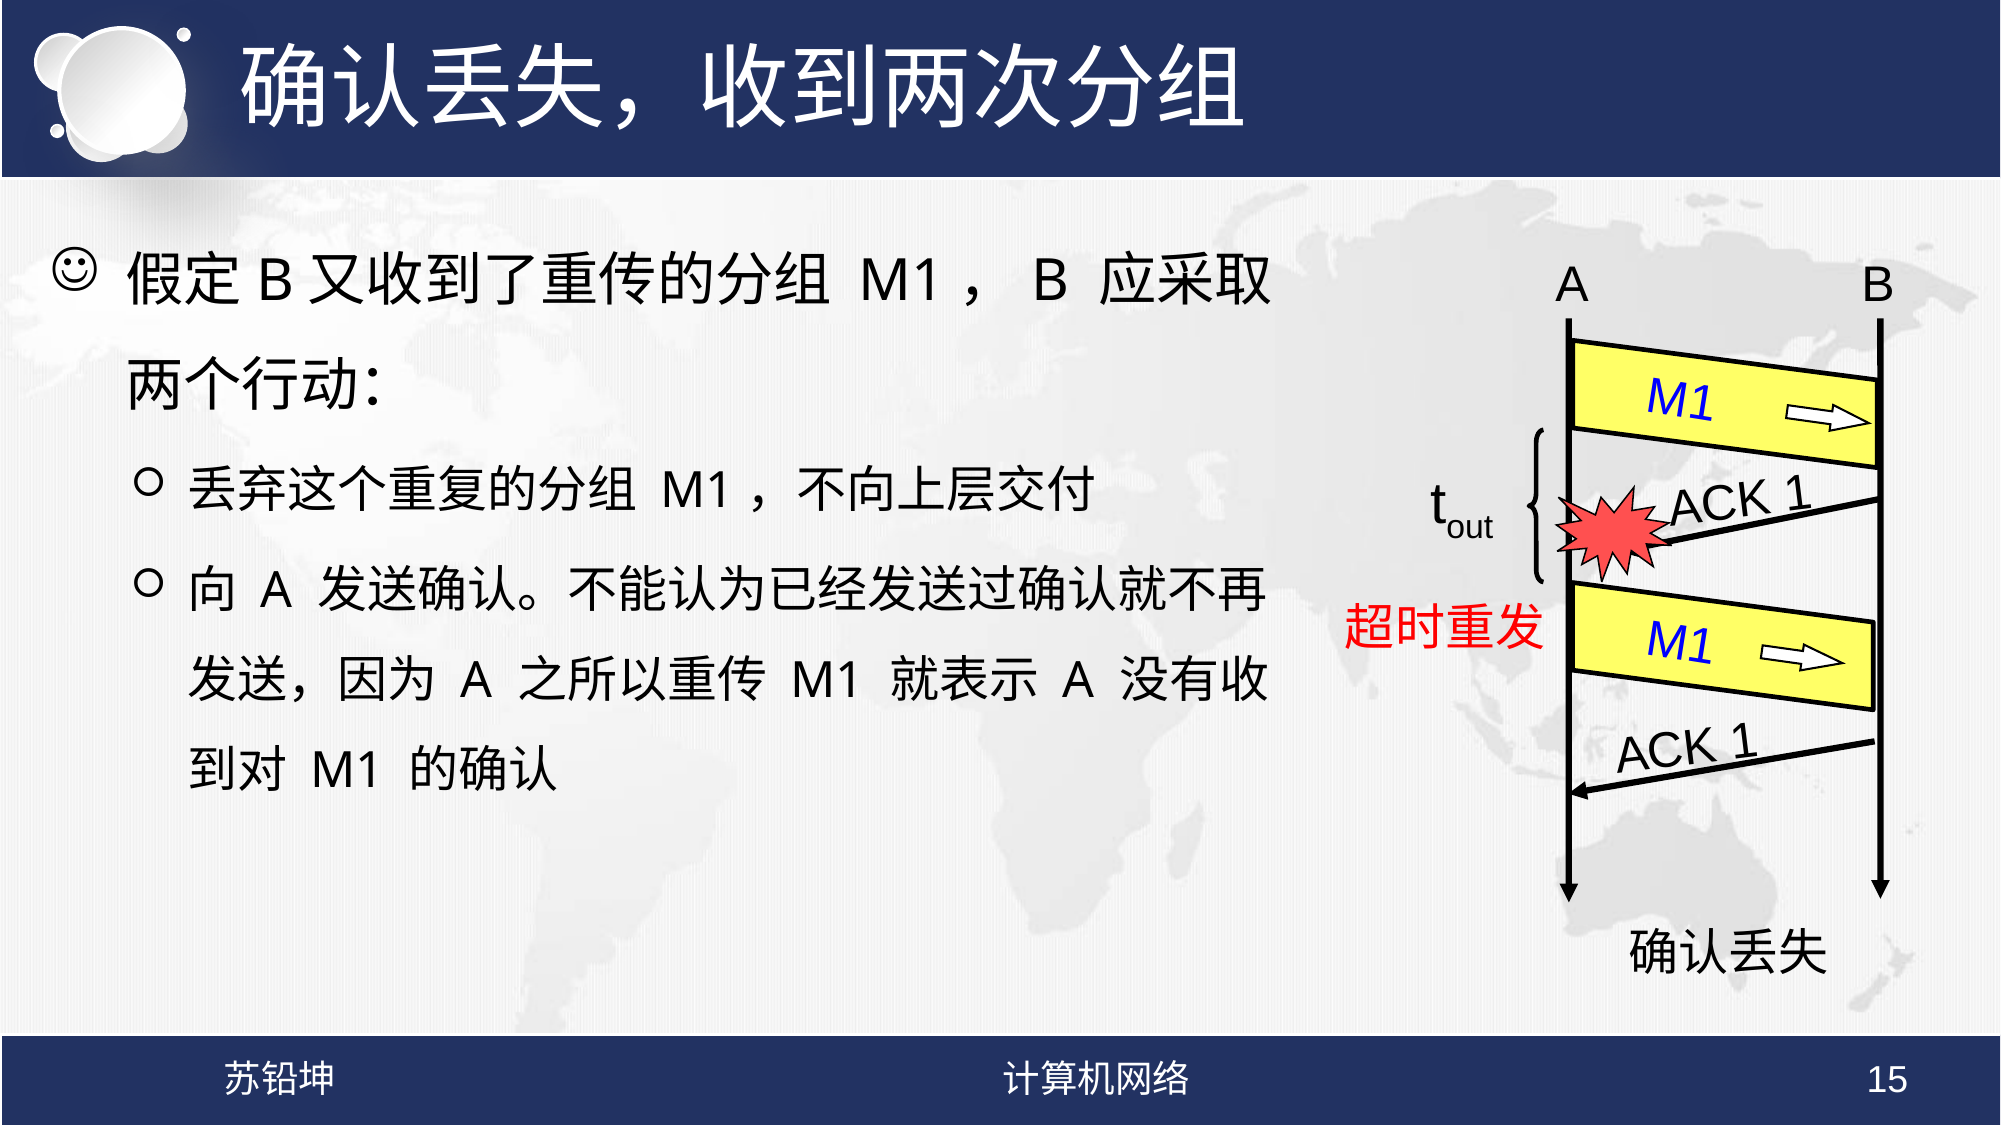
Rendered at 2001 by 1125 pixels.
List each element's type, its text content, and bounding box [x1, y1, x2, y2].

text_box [1618, 459, 1879, 552]
text_box B [1846, 244, 1910, 319]
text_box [1412, 429, 1544, 582]
picture [0, 180, 2001, 1033]
text_box A [1540, 244, 1604, 319]
slide_number 苏铅坤 [137, 1047, 423, 1108]
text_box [1568, 318, 1881, 903]
text_box 确认丢失 [1613, 912, 1844, 988]
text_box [1572, 340, 1878, 468]
list 假定B又收到了重传的分组 M1，B 应采取两个行动： 丢弃这个重复的分组 M1，不向上层交付 向 A 发送确认。不能认为已经发送过确认就不再发送，因为 A 之所以重传 M1 就表示 A 没有收到对 M1 的确认 [35, 199, 1310, 1014]
text_box [1556, 522, 1568, 534]
footer 计算机网络 [837, 1047, 1356, 1108]
slide_number 15 [1825, 1047, 1949, 1108]
text_box [1558, 497, 1568, 508]
text_box [1557, 544, 1568, 552]
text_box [1568, 707, 1875, 794]
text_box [1572, 582, 1874, 707]
text_box 超时重发 [1330, 587, 1561, 663]
title 确认丢失，收到两次分组 [224, 34, 1949, 147]
